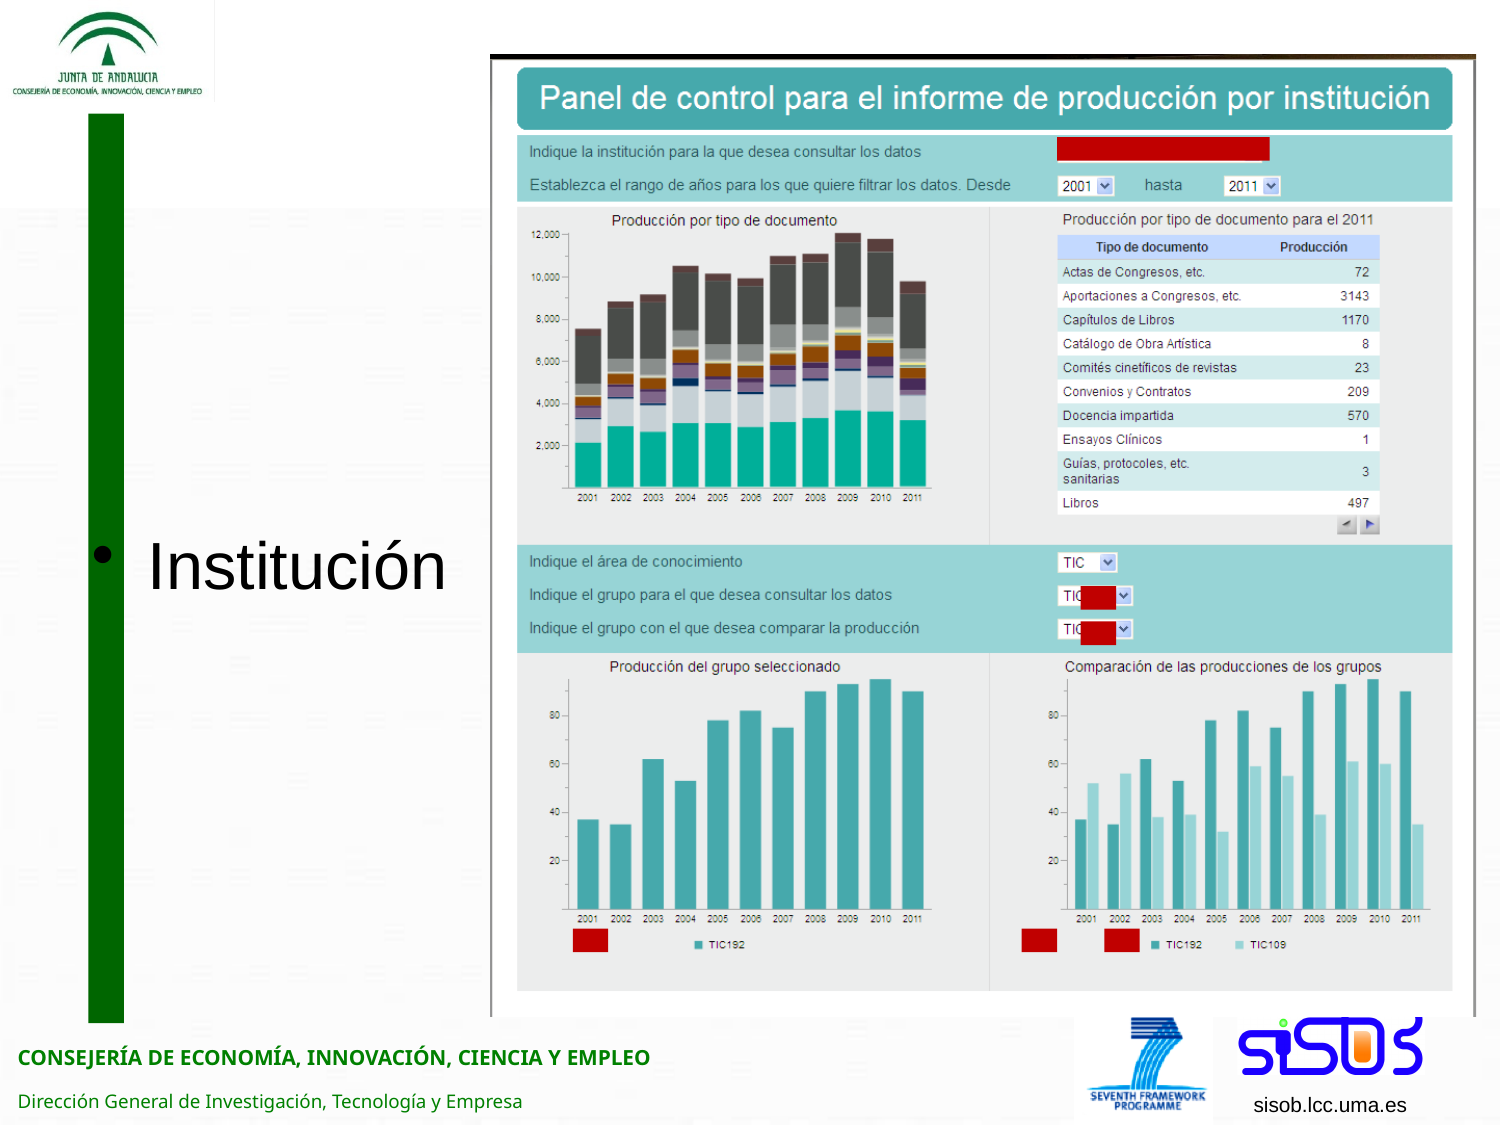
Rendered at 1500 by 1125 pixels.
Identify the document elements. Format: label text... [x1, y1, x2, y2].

picture [0, 208, 1500, 1125]
list Institución [76, 514, 479, 658]
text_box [489, 54, 1477, 1017]
picture [0, 0, 215, 102]
